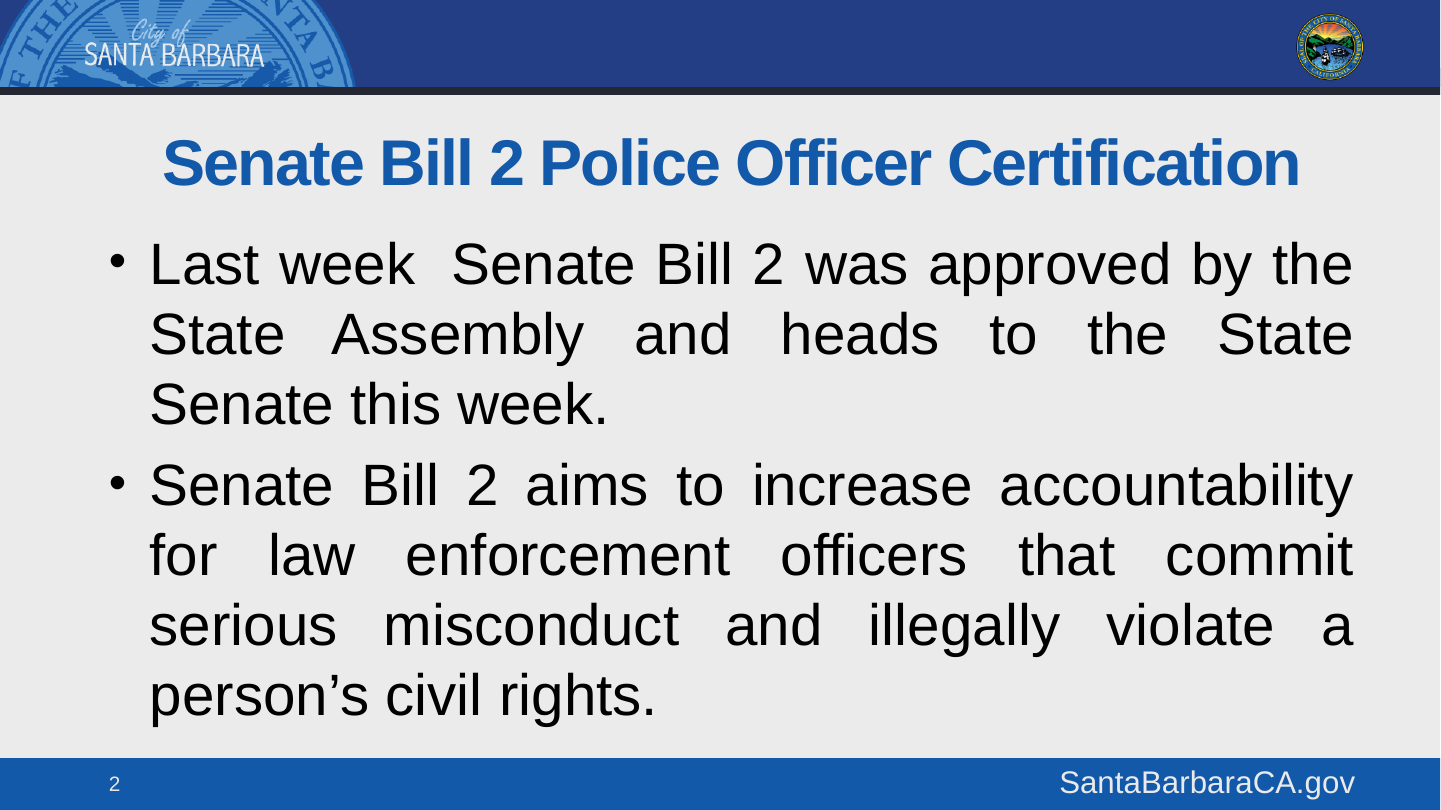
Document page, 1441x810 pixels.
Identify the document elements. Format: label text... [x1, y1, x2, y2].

list Last week Senate Bill 2 was approved by the State Assembly and heads to the State Senate this week. Senate Bill 2 aims to increase accountability for law enforcement officers that commit serious misconduct and illegally violate a person’s civil rights. [96, 219, 1369, 759]
picture [0, 0, 1441, 87]
title Senate Bill 2 Police Officer Certification [96, 95, 1369, 206]
slide_number 2 [96, 761, 223, 805]
